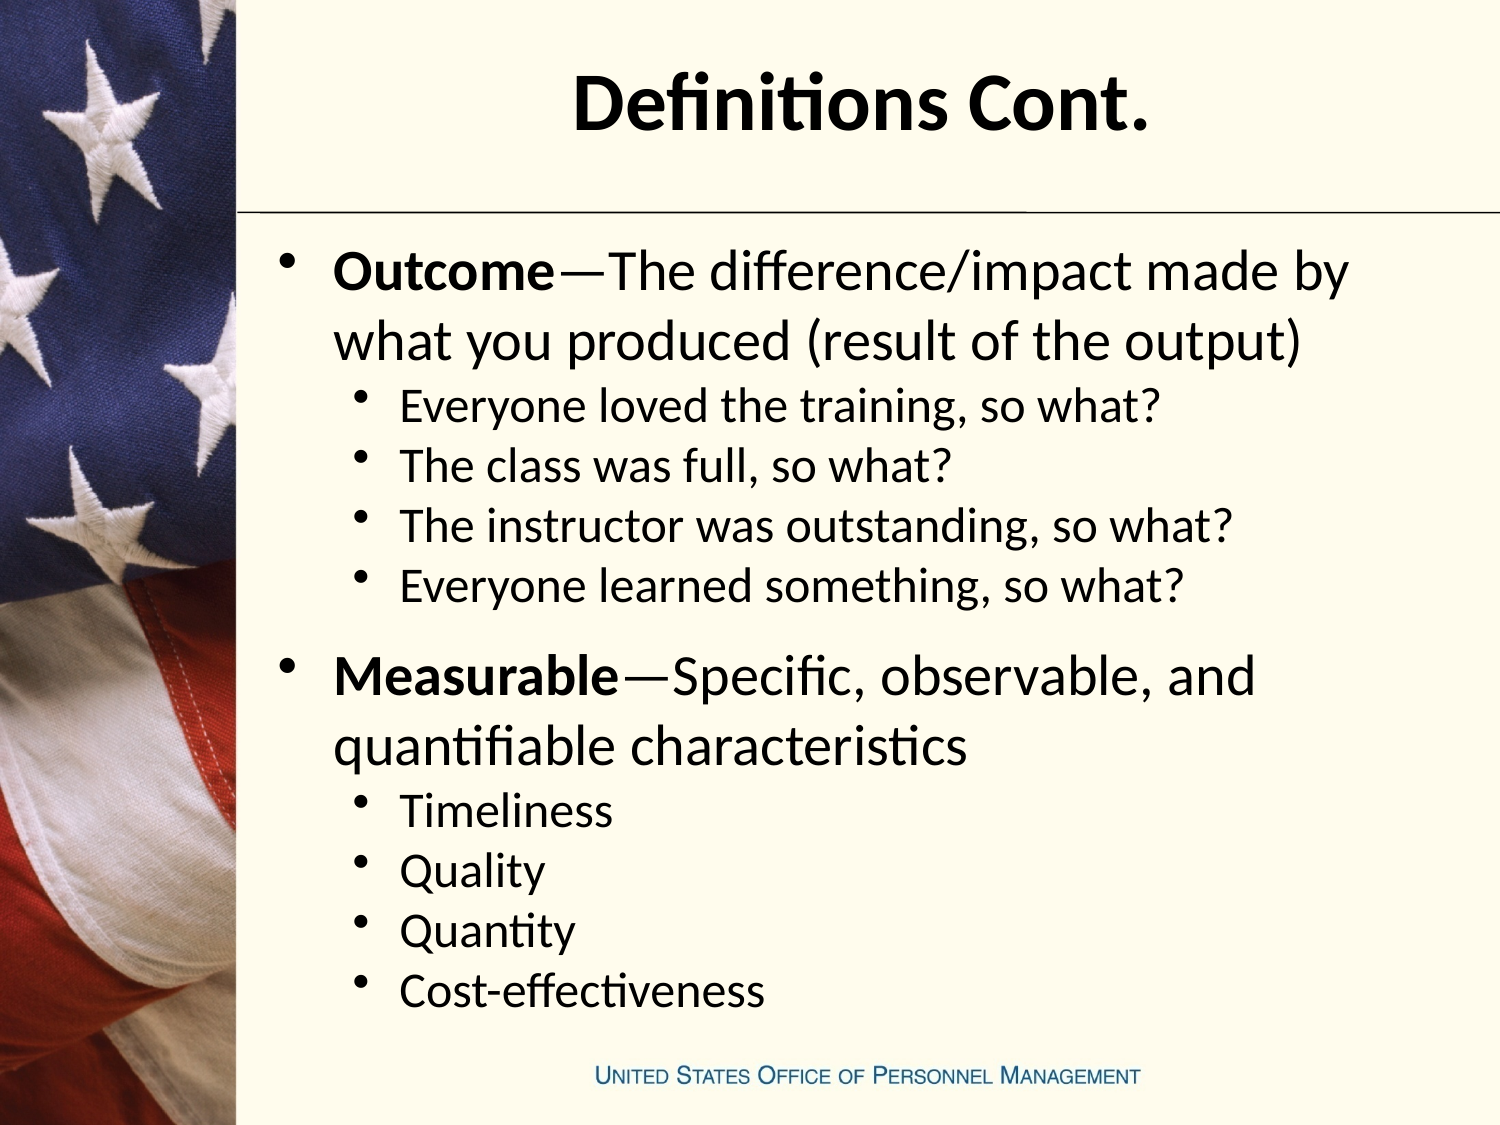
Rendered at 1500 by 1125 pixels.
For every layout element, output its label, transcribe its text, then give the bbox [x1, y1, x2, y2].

list Outcome—The difference/impact made by what you produced (result of the output) Everyone loved the training, so what? The class was full, so what? The instructor was outstanding, so what? Everyone learned something, so what? Measurable—Specific, observable, and quantifiable characteristics Timeliness Quality Quantity Cost-effectiveness [262, 224, 1463, 1038]
picture [0, 0, 1500, 1125]
title Definitions Cont. [262, 0, 1463, 196]
